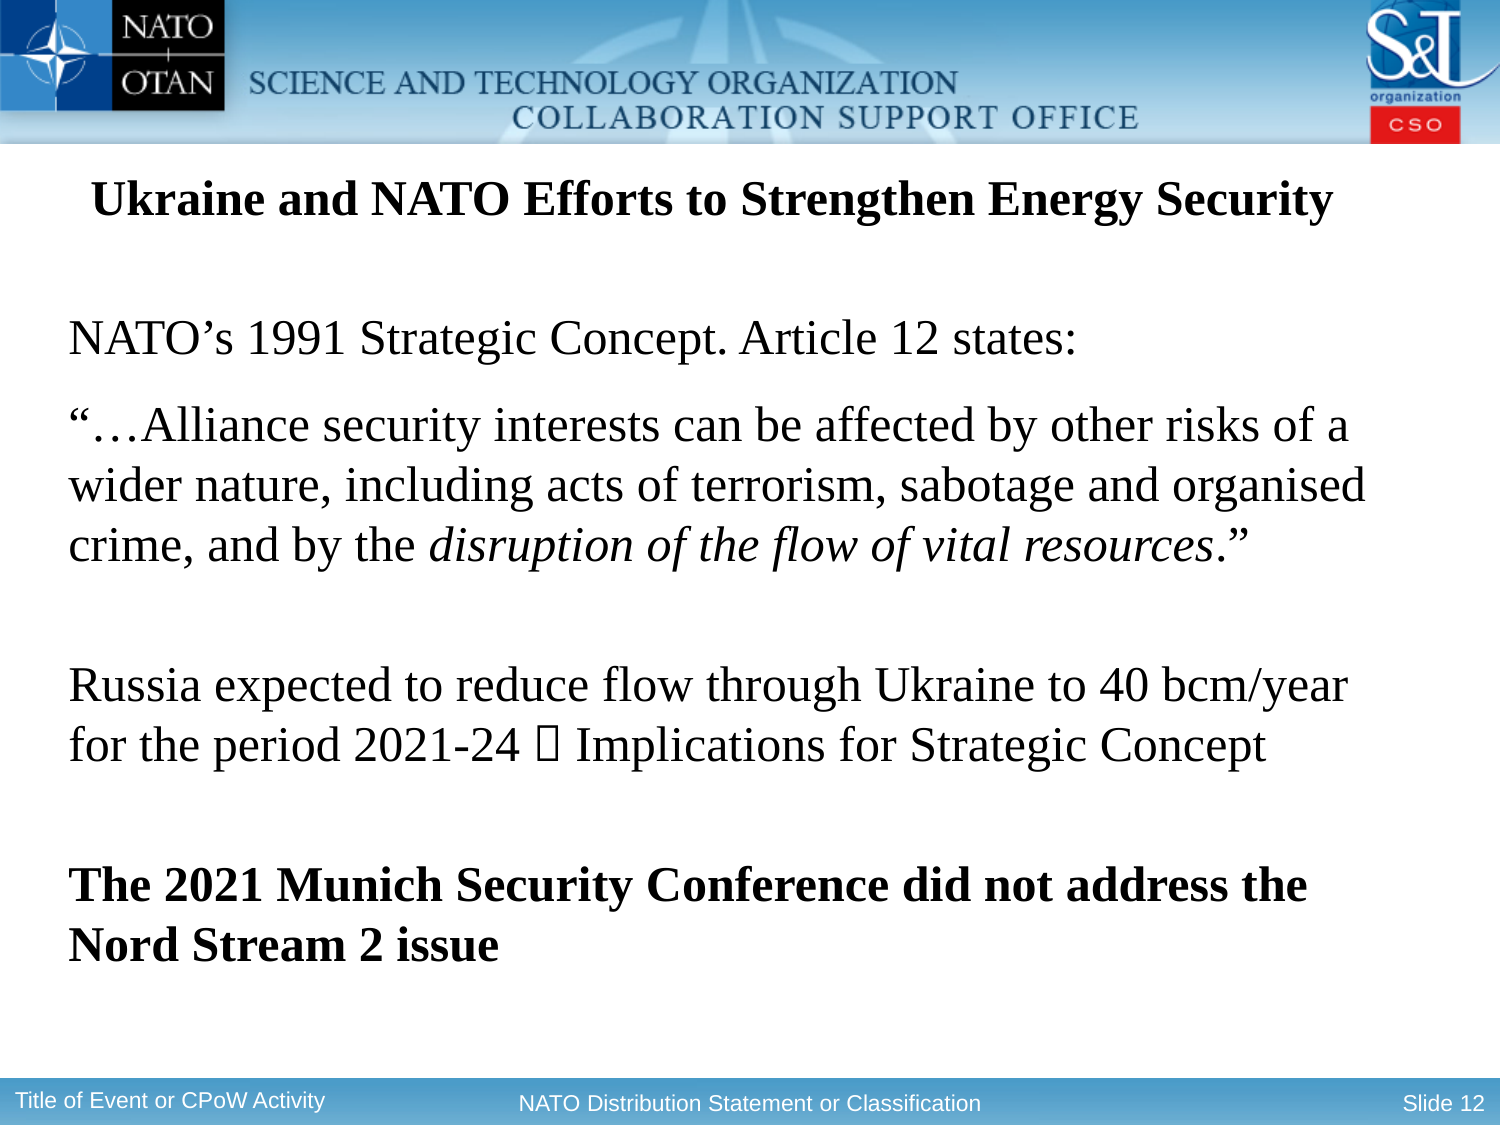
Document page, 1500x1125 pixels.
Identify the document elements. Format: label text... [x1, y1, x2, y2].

list NATO’s 1991 Strategic Concept. Article 12 states: “…Alliance security interests can be affected by other risks of a wider nature, including acts of terrorism, sabotage and organised crime, and by the disruption of the flow of vital resources.” Russia expected to reduce flow through Ukraine to 40 bcm/year for the period 2021-24  Implications for Strategic Concept The 2021 Munich Security Conference did not address the Nord Stream 2 issue [53, 293, 1396, 1029]
picture [0, 0, 1500, 144]
picture [0, 1078, 1500, 1125]
